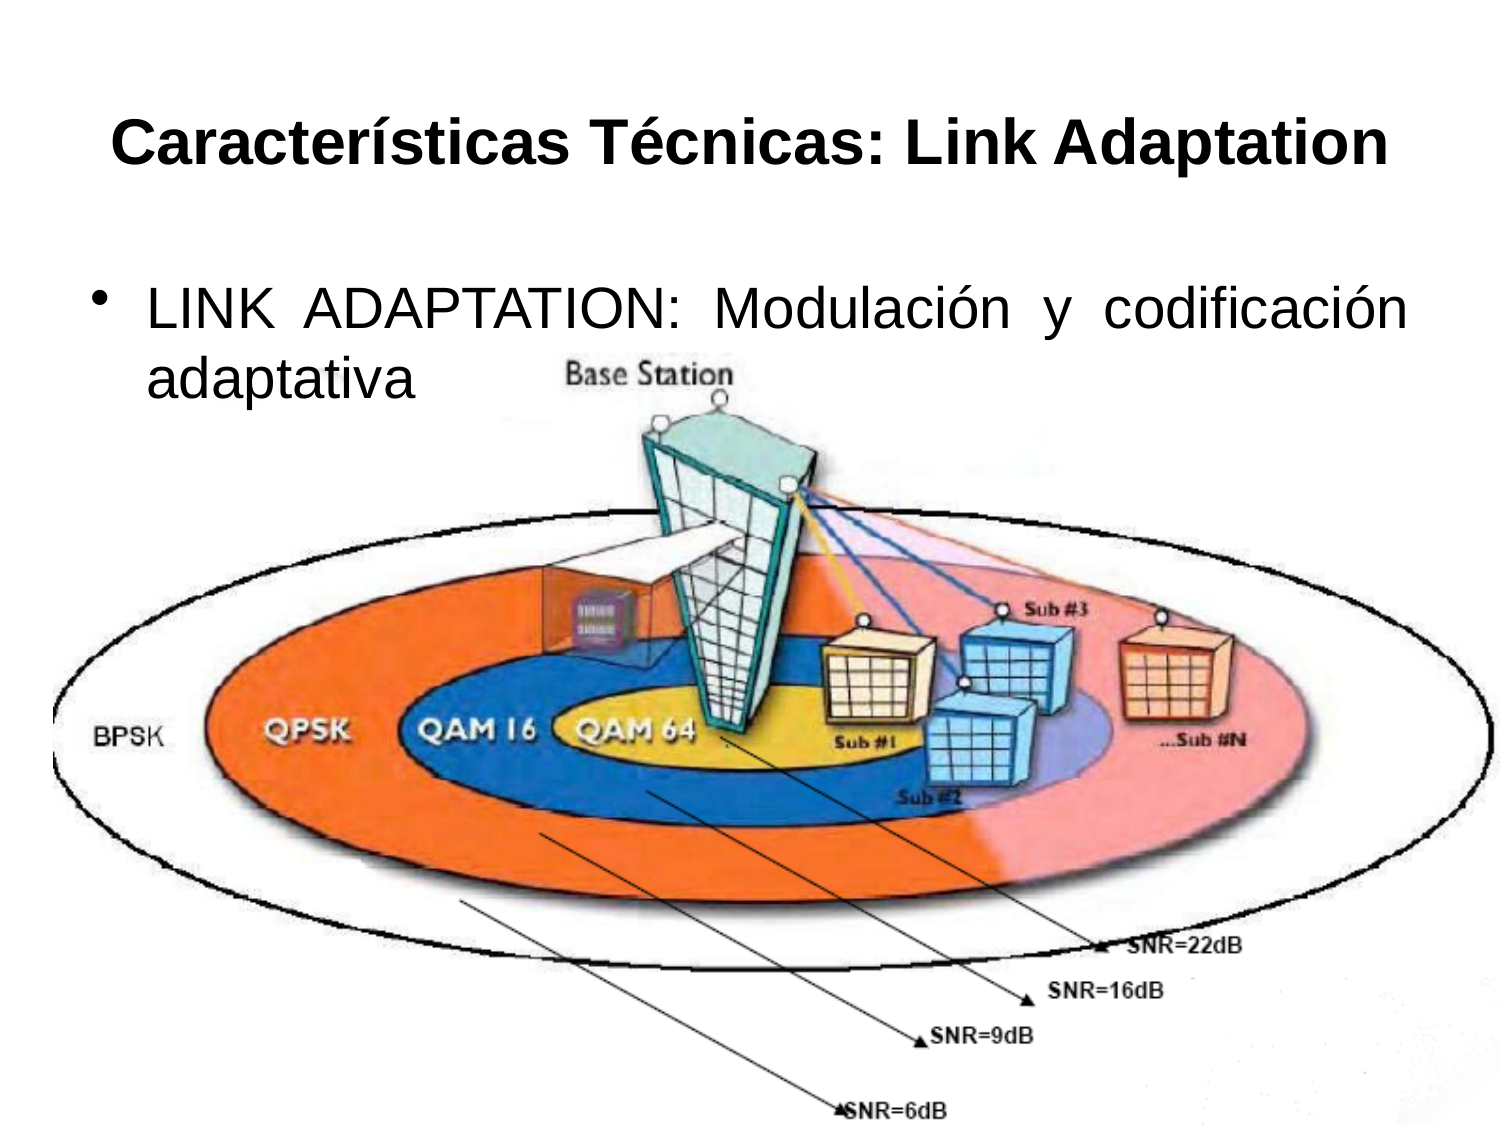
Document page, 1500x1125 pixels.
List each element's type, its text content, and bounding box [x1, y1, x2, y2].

picture [52, 340, 1500, 1125]
title Características Técnicas: Link Adaptation [75, 45, 1425, 233]
list LINK ADAPTATION: Modulación y codificación adaptativa [75, 262, 1425, 338]
